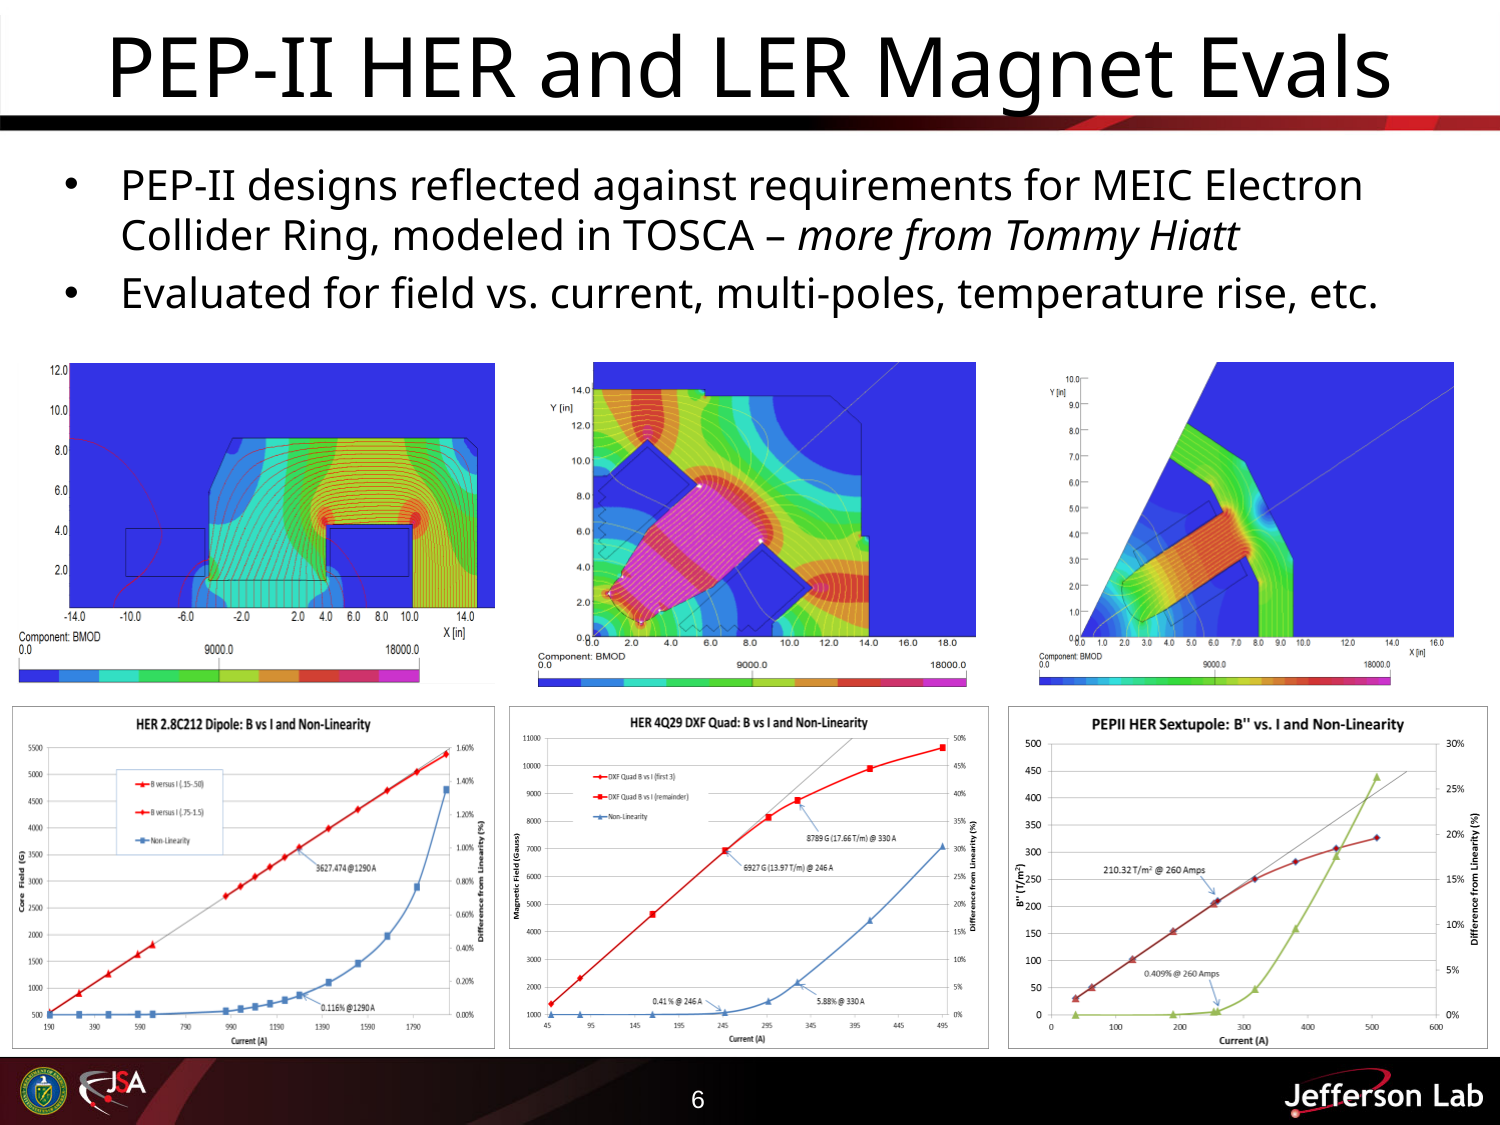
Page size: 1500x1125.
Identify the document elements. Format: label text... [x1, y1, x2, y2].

title PEP-II HER and LER Magnet Evals [75, 31, 1425, 98]
picture [1030, 362, 1455, 691]
picture [0, 0, 1500, 1125]
list PEP-II designs reflected against requirements for MEIC Electron Collider Ring, modeled in TOSCA – more from Tommy Hiatt Evaluated for field vs. current, multi-poles, temperature rise, etc. [49, 150, 1500, 983]
picture [536, 362, 976, 688]
